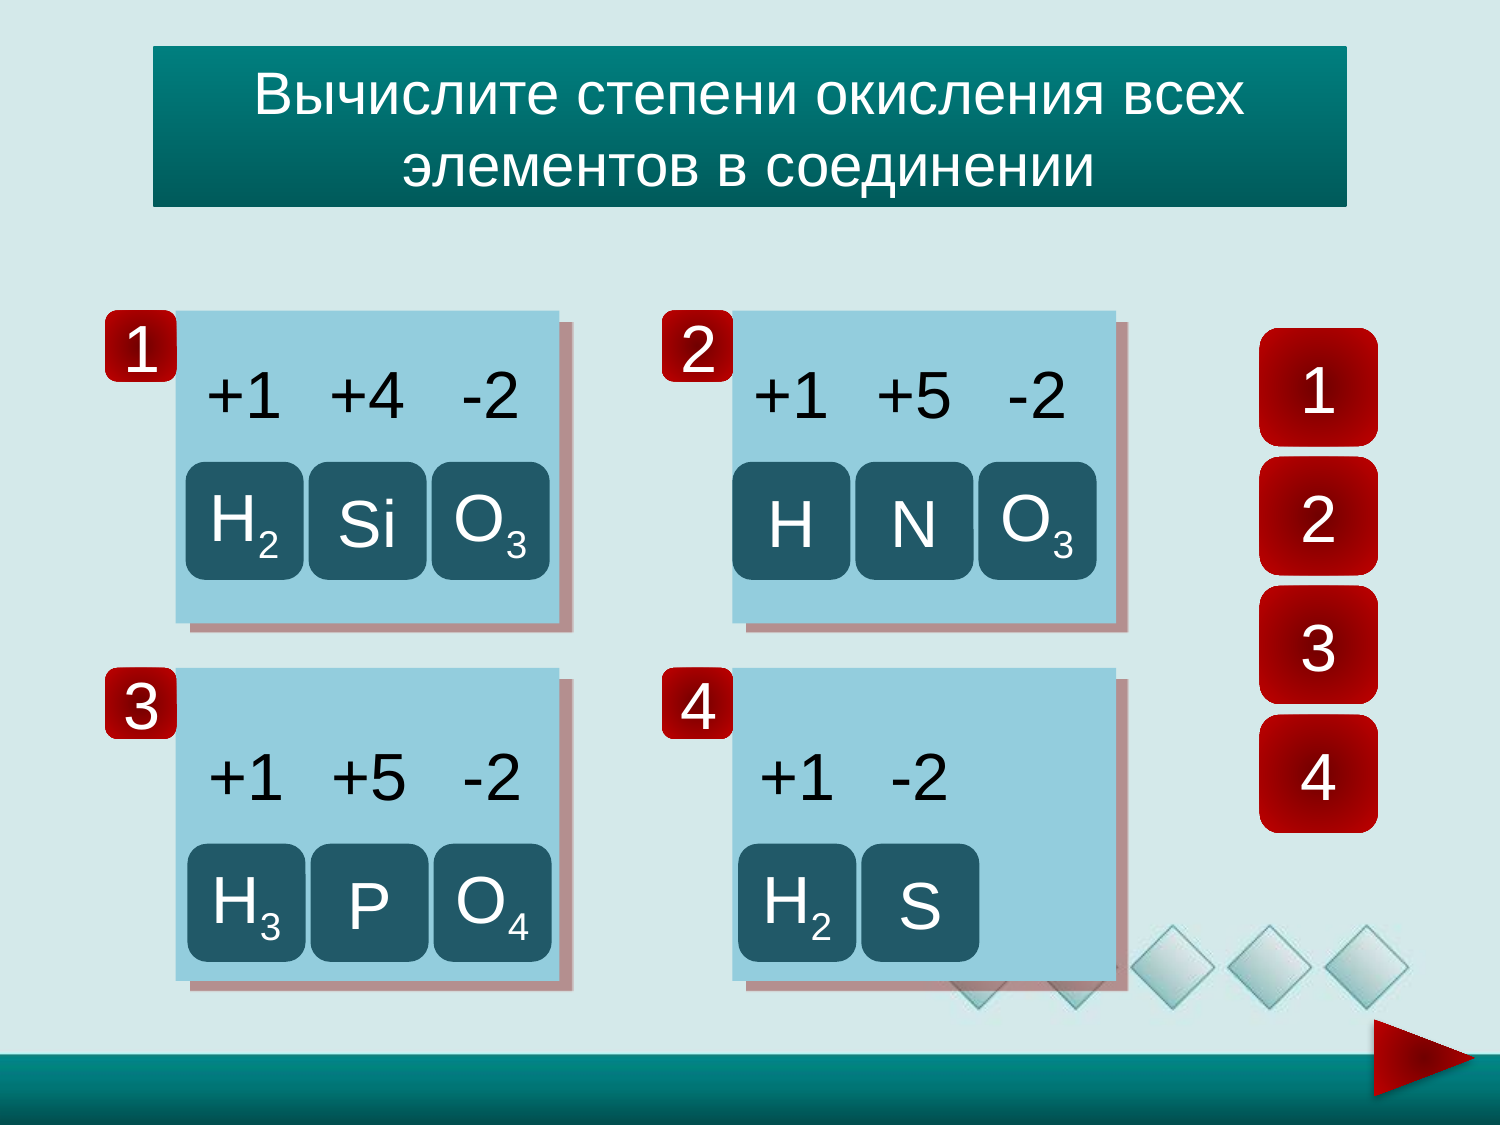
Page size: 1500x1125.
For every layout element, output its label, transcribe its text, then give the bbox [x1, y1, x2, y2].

text_box [174, 666, 562, 983]
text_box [732, 461, 1097, 581]
text_box 3 [1257, 583, 1380, 707]
text_box Вычислите степени окисления всех элементов в соединении [153, 46, 1347, 207]
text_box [185, 461, 551, 581]
text_box [1371, 1017, 1477, 1099]
text_box 2 [1257, 454, 1380, 578]
text_box 1 [1257, 325, 1380, 449]
text_box 4 [1257, 712, 1380, 836]
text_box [185, 332, 551, 452]
text_box 1 [103, 308, 179, 384]
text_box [187, 843, 552, 963]
text_box [174, 308, 562, 626]
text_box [732, 332, 1097, 452]
text_box 4 [659, 665, 736, 741]
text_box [737, 714, 980, 834]
text_box 2 [659, 308, 735, 384]
picture [0, 0, 1500, 1125]
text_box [187, 714, 552, 834]
text_box [730, 308, 1118, 626]
text_box 3 [103, 665, 179, 741]
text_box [737, 843, 980, 963]
text_box [730, 666, 1118, 983]
